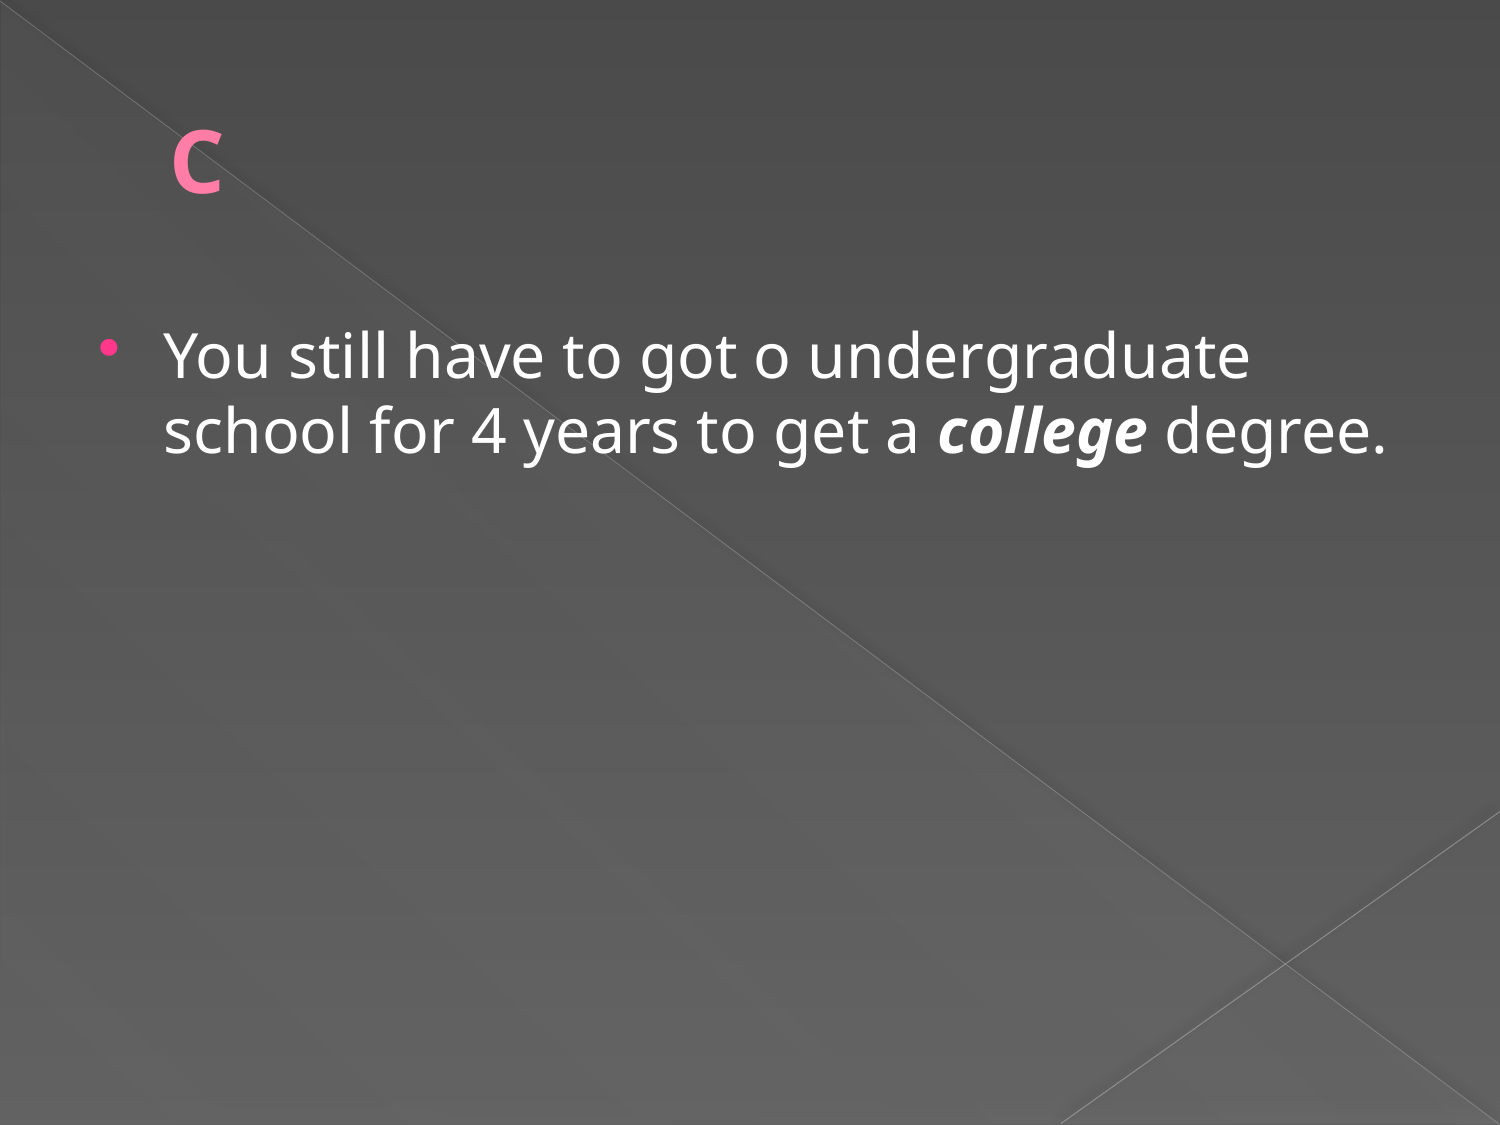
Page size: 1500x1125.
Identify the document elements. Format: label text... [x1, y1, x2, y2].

title C [75, 43, 1425, 274]
list You still have to got o undergraduate school for 4 years to get a college degree. [74, 308, 1426, 1060]
